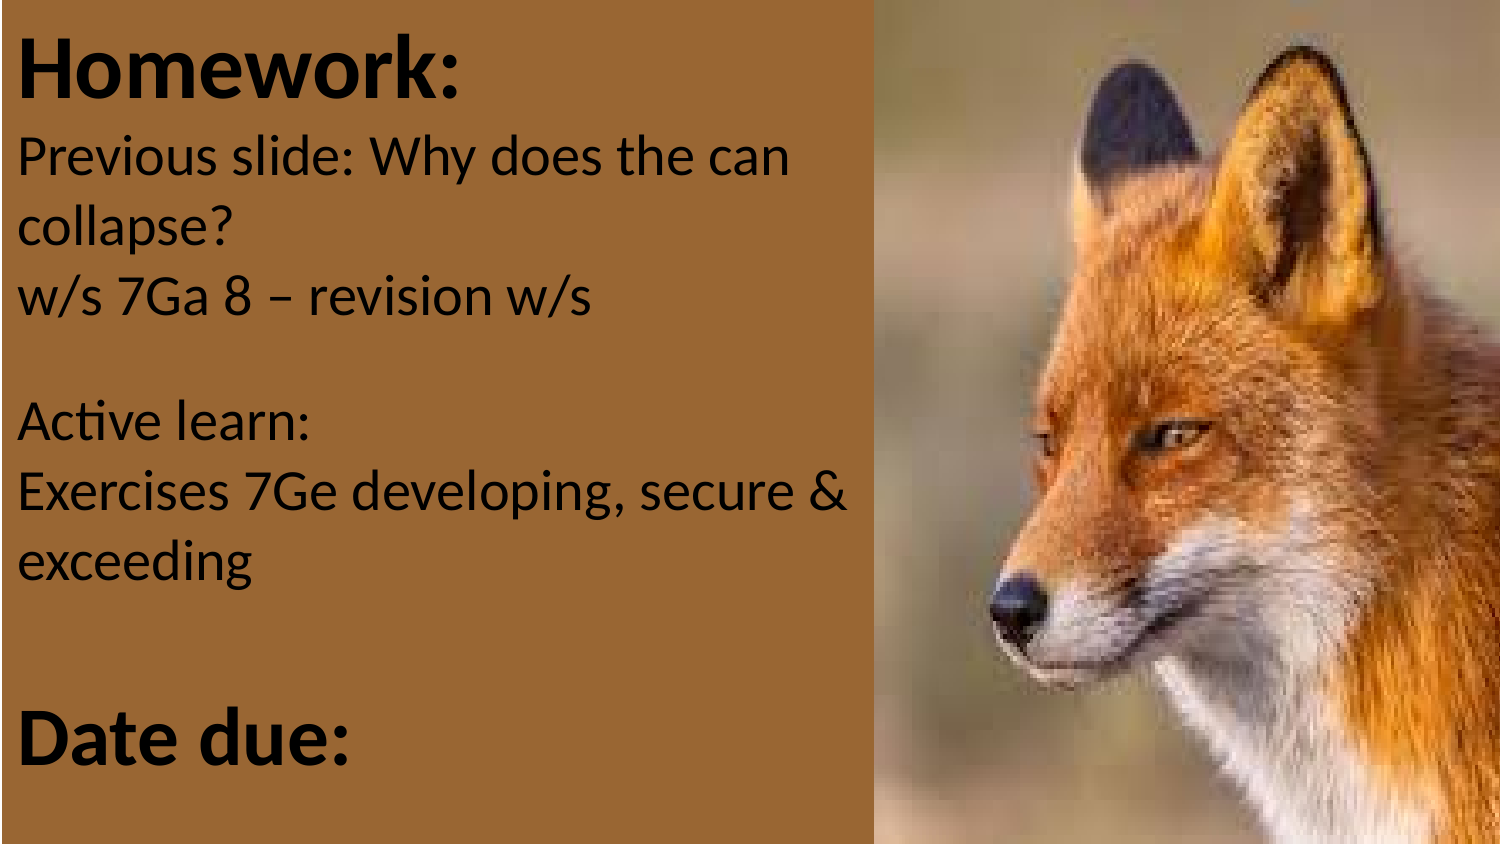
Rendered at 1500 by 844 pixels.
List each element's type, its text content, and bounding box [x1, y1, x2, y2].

picture [643, 0, 1500, 844]
text_box Homework: Previous slide: Why does the can collapse? w/s 7Ga 8 – revision w/s Active learn: Exercises 7Ge developing, secure & exceeding Date due: [2, 0, 641, 844]
